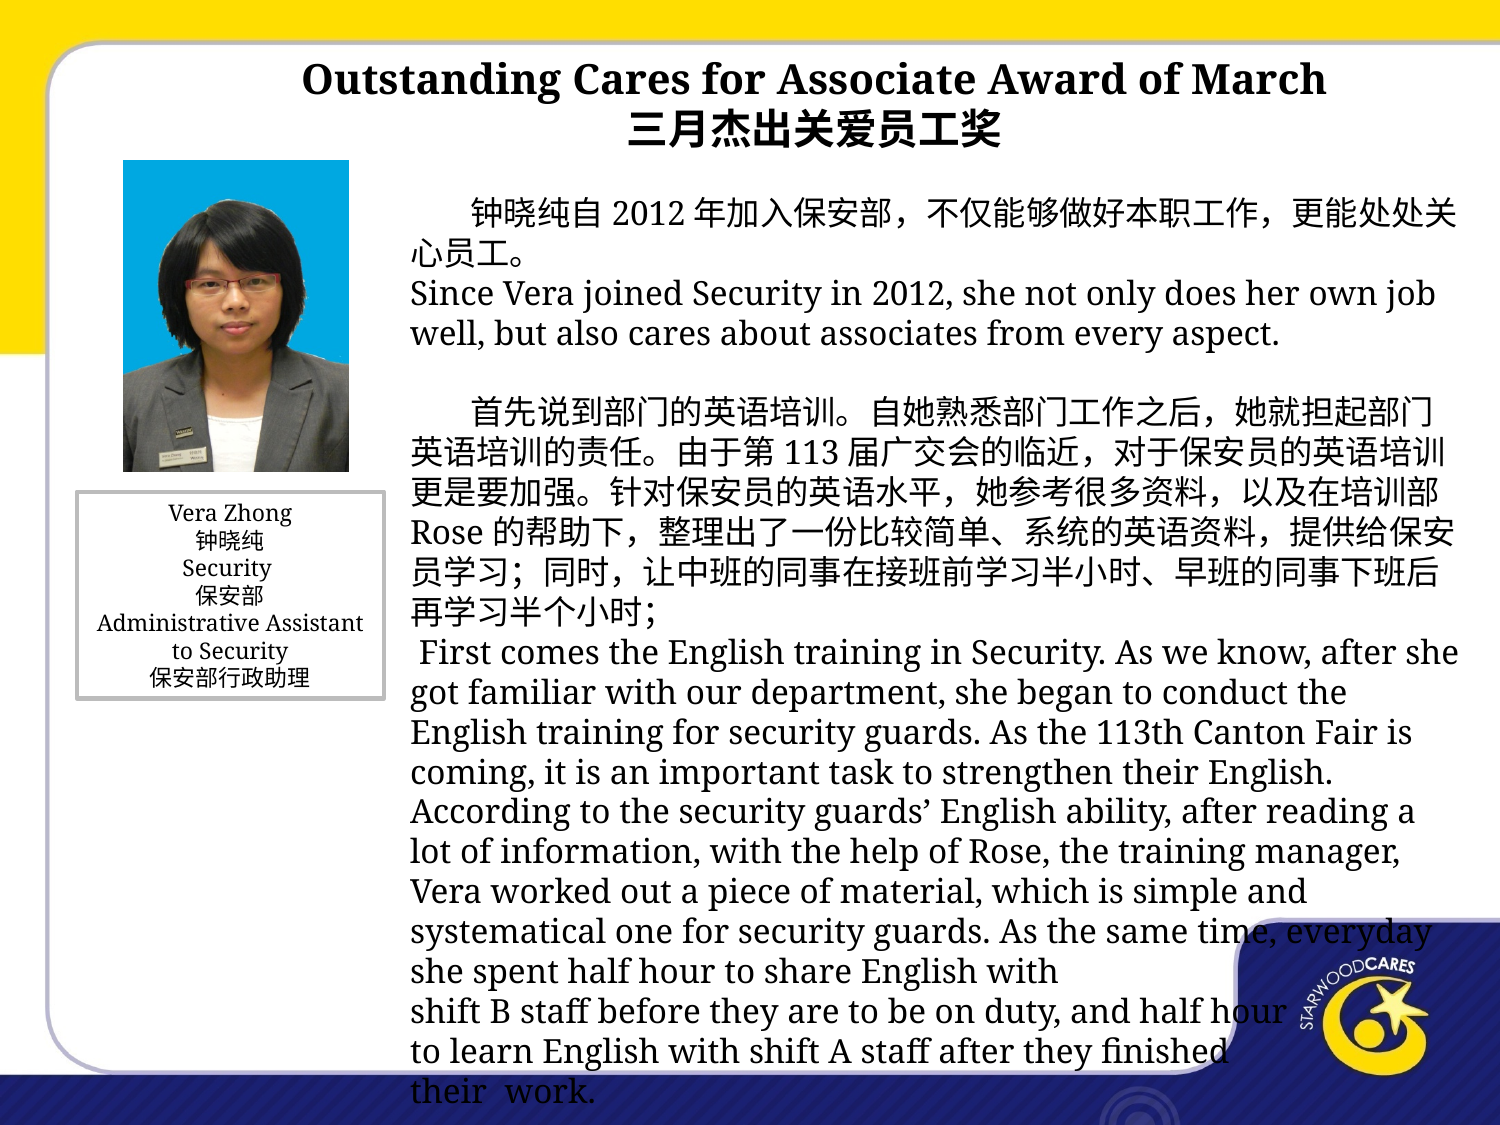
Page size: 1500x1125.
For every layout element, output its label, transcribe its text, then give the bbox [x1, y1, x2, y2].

text_box 钟晓纯自2012年加入保安部，不仅能够做好本职工作，更能处处关心员工。 Since Vera joined Security in 2012, she not only does her own job well, but also cares about associates from every aspect. 首先说到部门的英语培训。自她熟悉部门工作之后，她就担起部门英语培训的责任。由于第113届广交会的临近，对于保安员的英语培训更是要加强。针对保安员的英语水平，她参考很多资料，以及在培训部Rose的帮助下，整理出了一份比较简单、系统的英语资料，提供给保安员学习；同时，让中班的同事在接班前学习半小时、早班的同事下班后再学习半个小时； First comes the English training in Security. As we know, after she got familiar with our department, she began to conduct the English training for security guards. As the 113th Canton Fair is coming, it is an important task to strengthen their English. According to the security guards’ English ability, after reading a lot of information, with the help of Rose, the training manager, Vera worked out a piece of material, which is simple and systematical one for security guards. As the same time, everyday she spent half hour to share English with shift B staff before they are to be on duty, and half hour to learn English with shift A staff after they finished their work. [395, 184, 1477, 1125]
text_box Outstanding Cares for Associate Award of March 三月杰出关爱员工奖 [286, 45, 1343, 161]
picture [0, 0, 1500, 1125]
text_box Vera Zhong 钟晓纯 Security 保安部 Administrative Assistant to Security 保安部行政助理 [75, 490, 386, 701]
text_box [41, 385, 395, 520]
